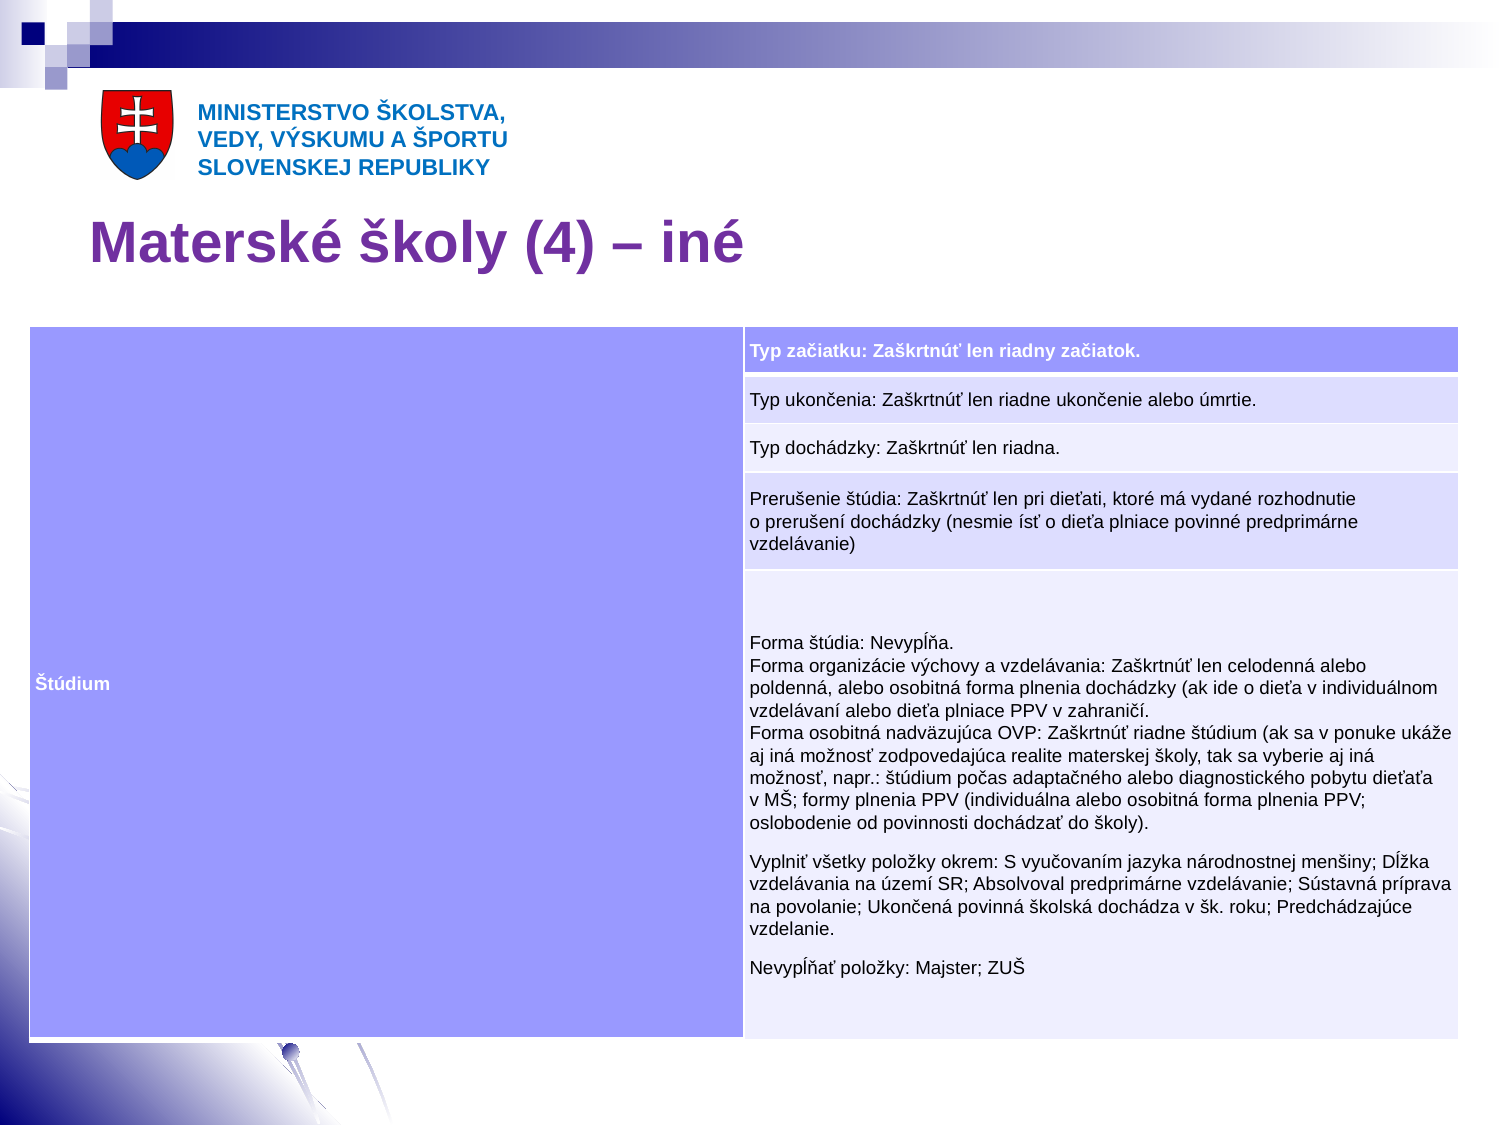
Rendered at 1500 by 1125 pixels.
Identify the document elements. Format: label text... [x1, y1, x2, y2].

table_cell Typ ukončenia: Zaškrtnúť len riadne ukončenie alebo úmrtie. [745, 377, 1458, 423]
table_header Štúdium [30, 327, 743, 1037]
table_cell Prerušenie štúdia: Zaškrtnúť len pri dieťati, ktoré má vydané rozhodnutie o prerušení dochádzky (nesmie ísť o dieťa plniace povinné predprimárne vzdelávanie) [745, 473, 1458, 569]
table_cell Forma štúdia: Nevypĺňa. Forma organizácie výchovy a vzdelávania: Zaškrtnúť len celodenná alebo poldenná, alebo osobitná forma plnenia dochádzky (ak ide o dieťa v individuálnom vzdelávaní alebo dieťa plniace PPV v zahraničí. Forma osobitná nadväzujúca OVP: Zaškrtnúť riadne štúdium (ak sa v ponuke ukáže aj iná možnosť zodpovedajúca realite materskej školy, tak sa vyberie aj iná možnosť, napr.: štúdium počas adaptačného alebo diagnostického pobytu dieťaťa v MŠ; formy plnenia PPV (individuálna alebo osobitná forma plnenia PPV; oslobodenie od povinnosti dochádzať do školy). Vyplniť všetky položky okrem: S vyučovaním jazyka národnostnej menšiny; Dĺžka vzdelávania na území SR; Absolvoval predprimárne vzdelávanie; Sústavná príprava na povolanie; Ukončená povinná školská dochádza v šk. roku; Predchádzajúce vzdelanie. Nevypĺňať položky: Majster; ZUŠ [745, 571, 1458, 1039]
picture [100, 90, 175, 180]
title Materské školy (4) – iné [75, 196, 1425, 291]
table_cell Typ dochádzky: Zaškrtnúť len riadna. [745, 424, 1458, 471]
table_header Typ začiatku: Zaškrtnúť len riadny začiatok. [745, 327, 1458, 372]
